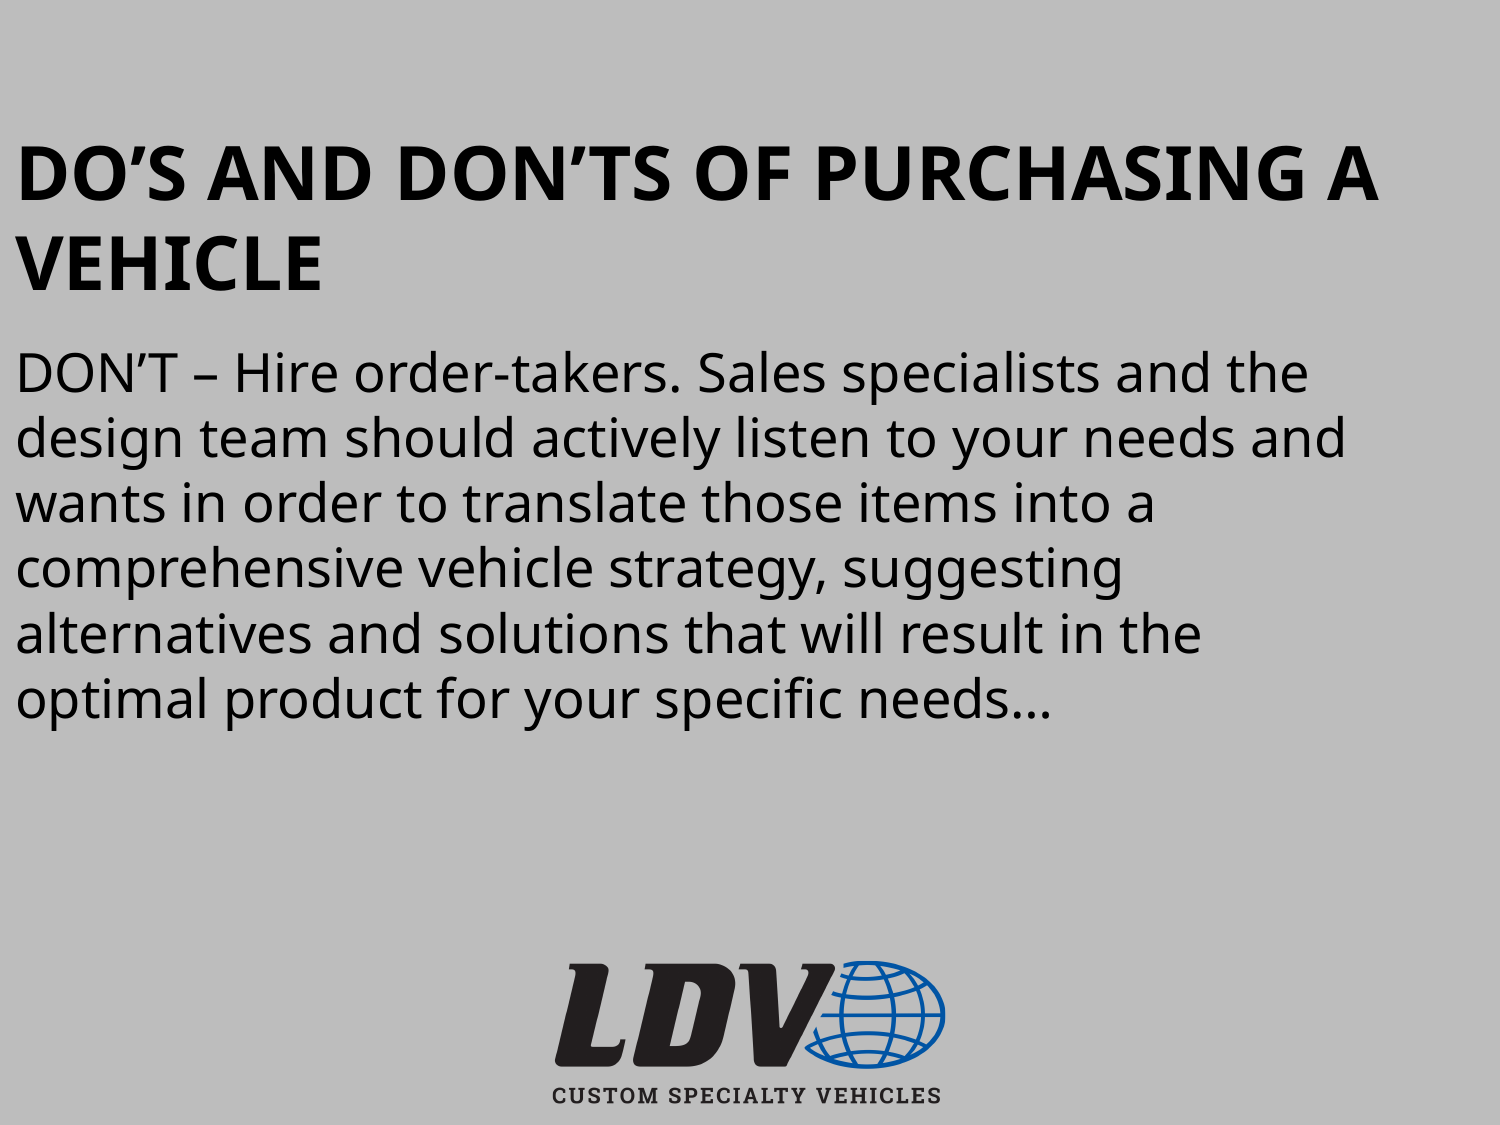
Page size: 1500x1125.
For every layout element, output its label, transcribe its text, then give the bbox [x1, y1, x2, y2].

text_box [374, 509, 1125, 570]
title DO’S AND DON’TS OF PURCHASING A VEHICLE [0, 90, 1425, 295]
picture [546, 957, 954, 1109]
list DON’T – Hire order-takers. Sales specialists and the design team should actively listen to your needs and wants in order to translate those items into a comprehensive vehicle strategy, suggesting alternatives and solutions that will result in the optimal product for your specific needs… [0, 295, 1425, 927]
